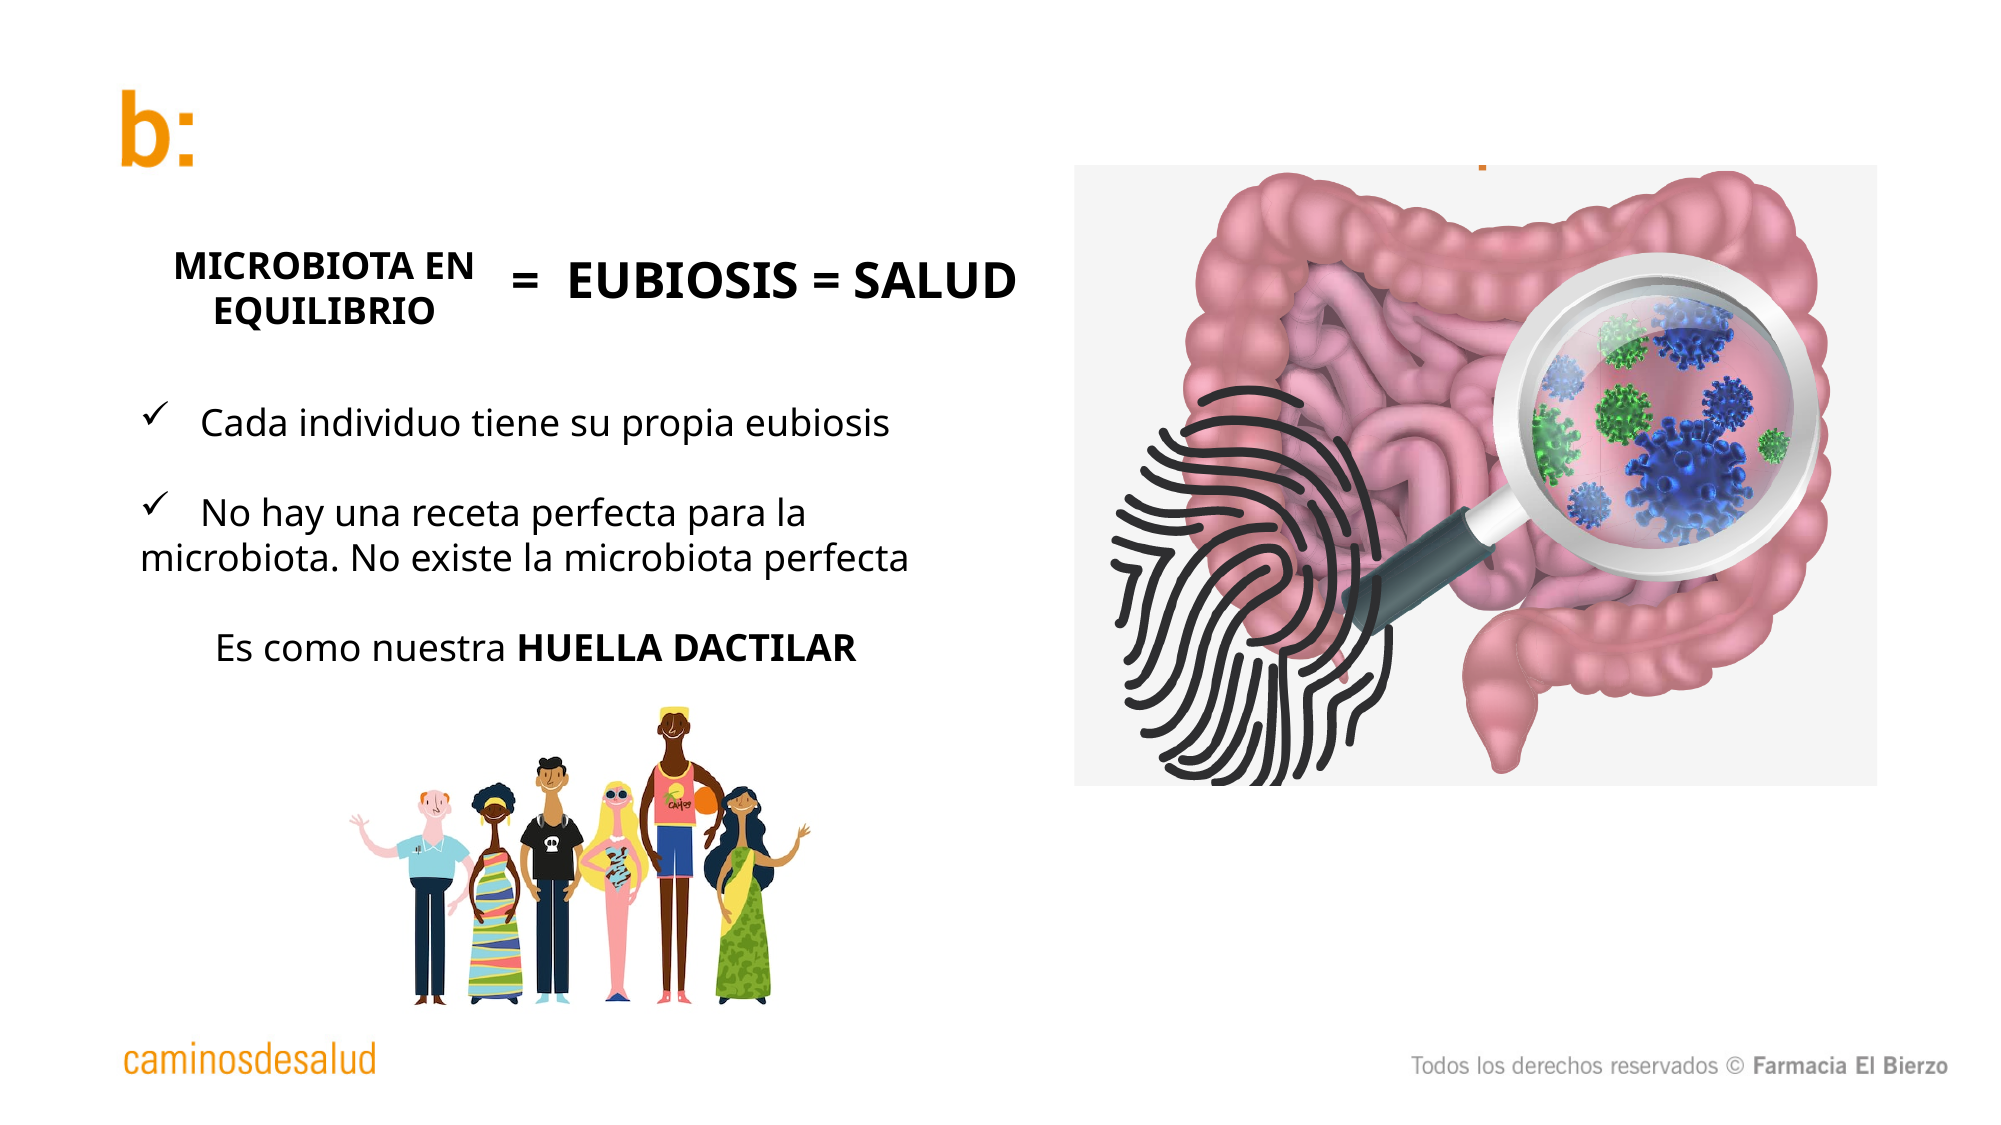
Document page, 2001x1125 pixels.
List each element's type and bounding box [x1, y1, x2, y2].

text_box [110, 234, 1052, 342]
picture [0, 0, 2000, 1125]
